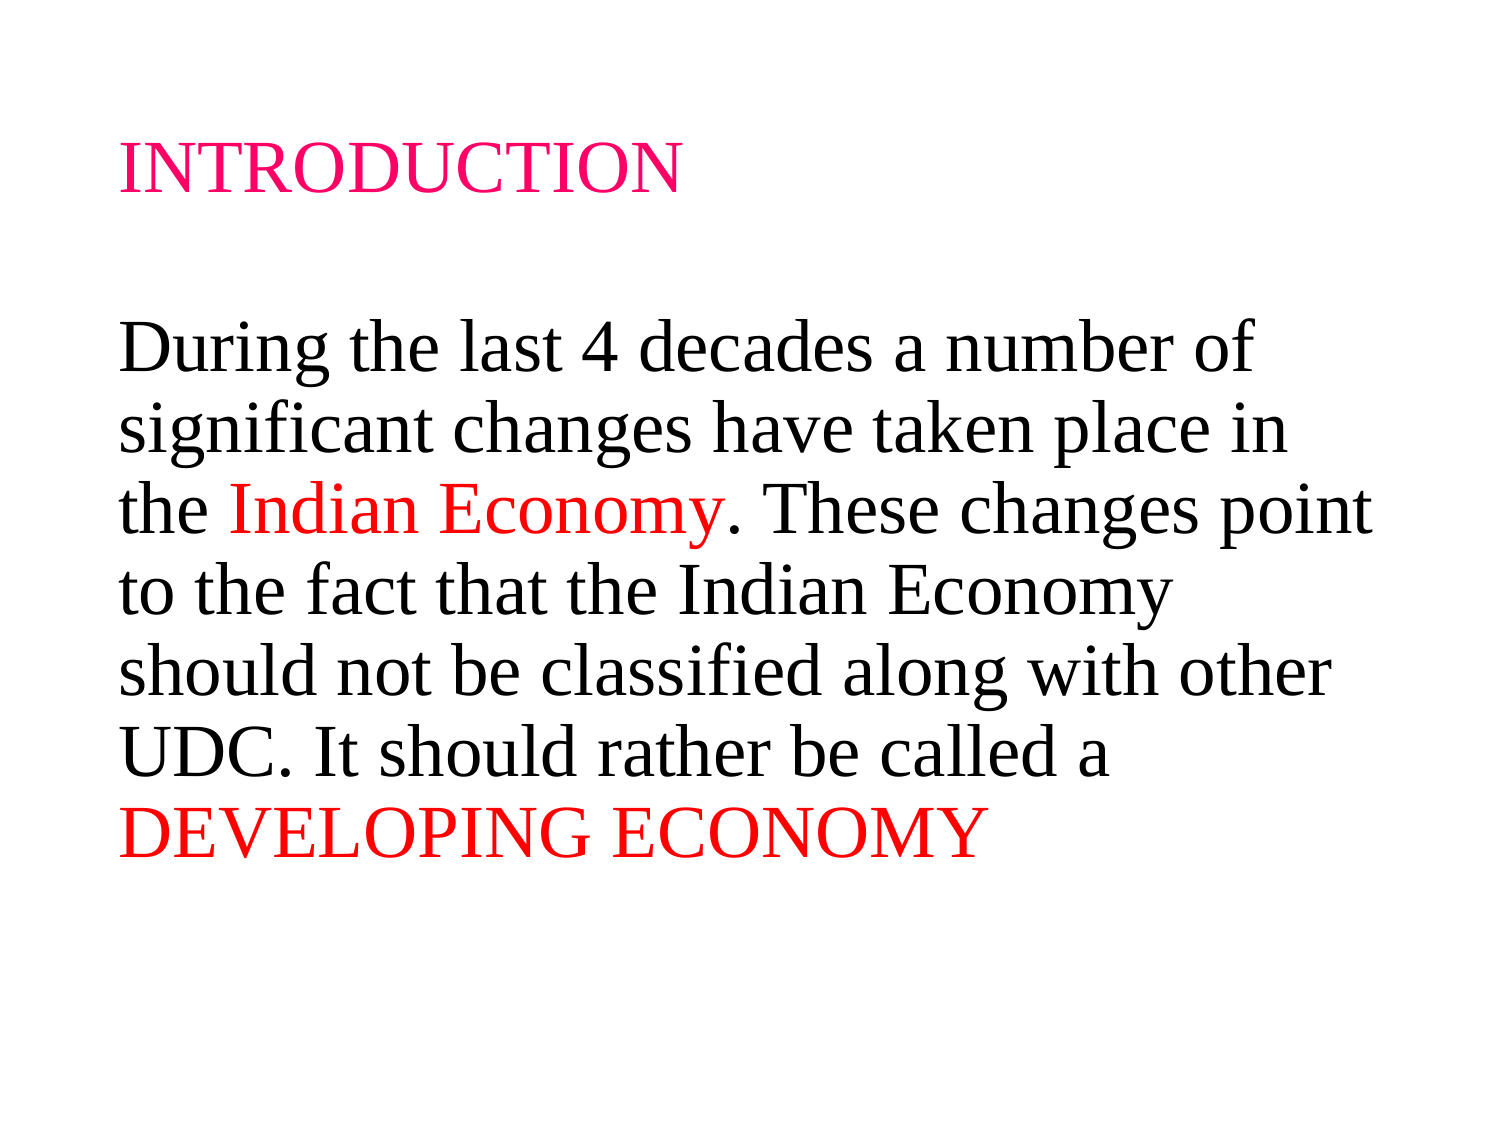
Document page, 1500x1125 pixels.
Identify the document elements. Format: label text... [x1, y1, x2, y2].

list During the last 4 decades a number of significant changes have taken place in the Indian Economy. These changes point to the fact that the Indian Economy should not be classified along with other UDC. It should rather be called a DEVELOPING ECONOMY [103, 299, 1397, 1014]
title INTRODUCTION [103, 59, 1397, 278]
